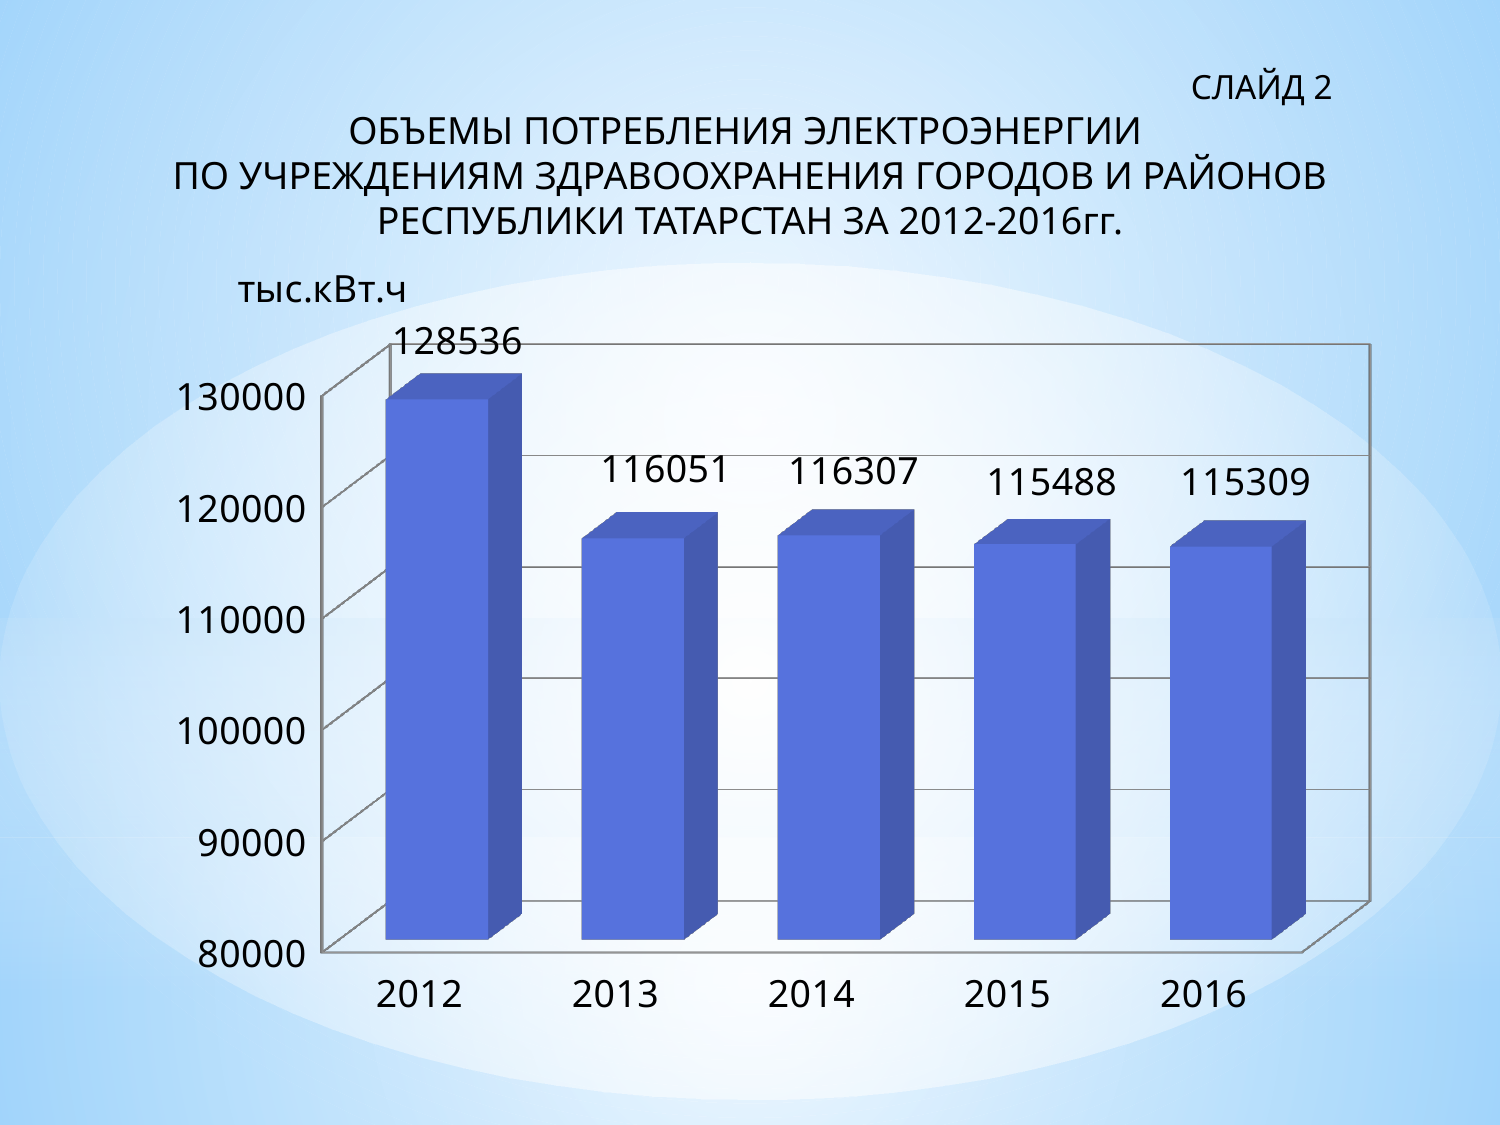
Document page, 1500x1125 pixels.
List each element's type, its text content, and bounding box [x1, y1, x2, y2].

text_box СЛАЙД 2 ОБЪЕМЫ ПОТРЕБЛЕНИЯ ЭЛЕКТРОЭНЕРГИИ ПО УЧРЕЖДЕНИЯМ ЗДРАВООХРАНЕНИЯ ГОРОДОВ И РАЙОНОВ РЕСПУБЛИКИ ТАТАРСТАН ЗА 2012-2016гг. [76, 54, 1424, 250]
chart [123, 228, 1424, 1036]
